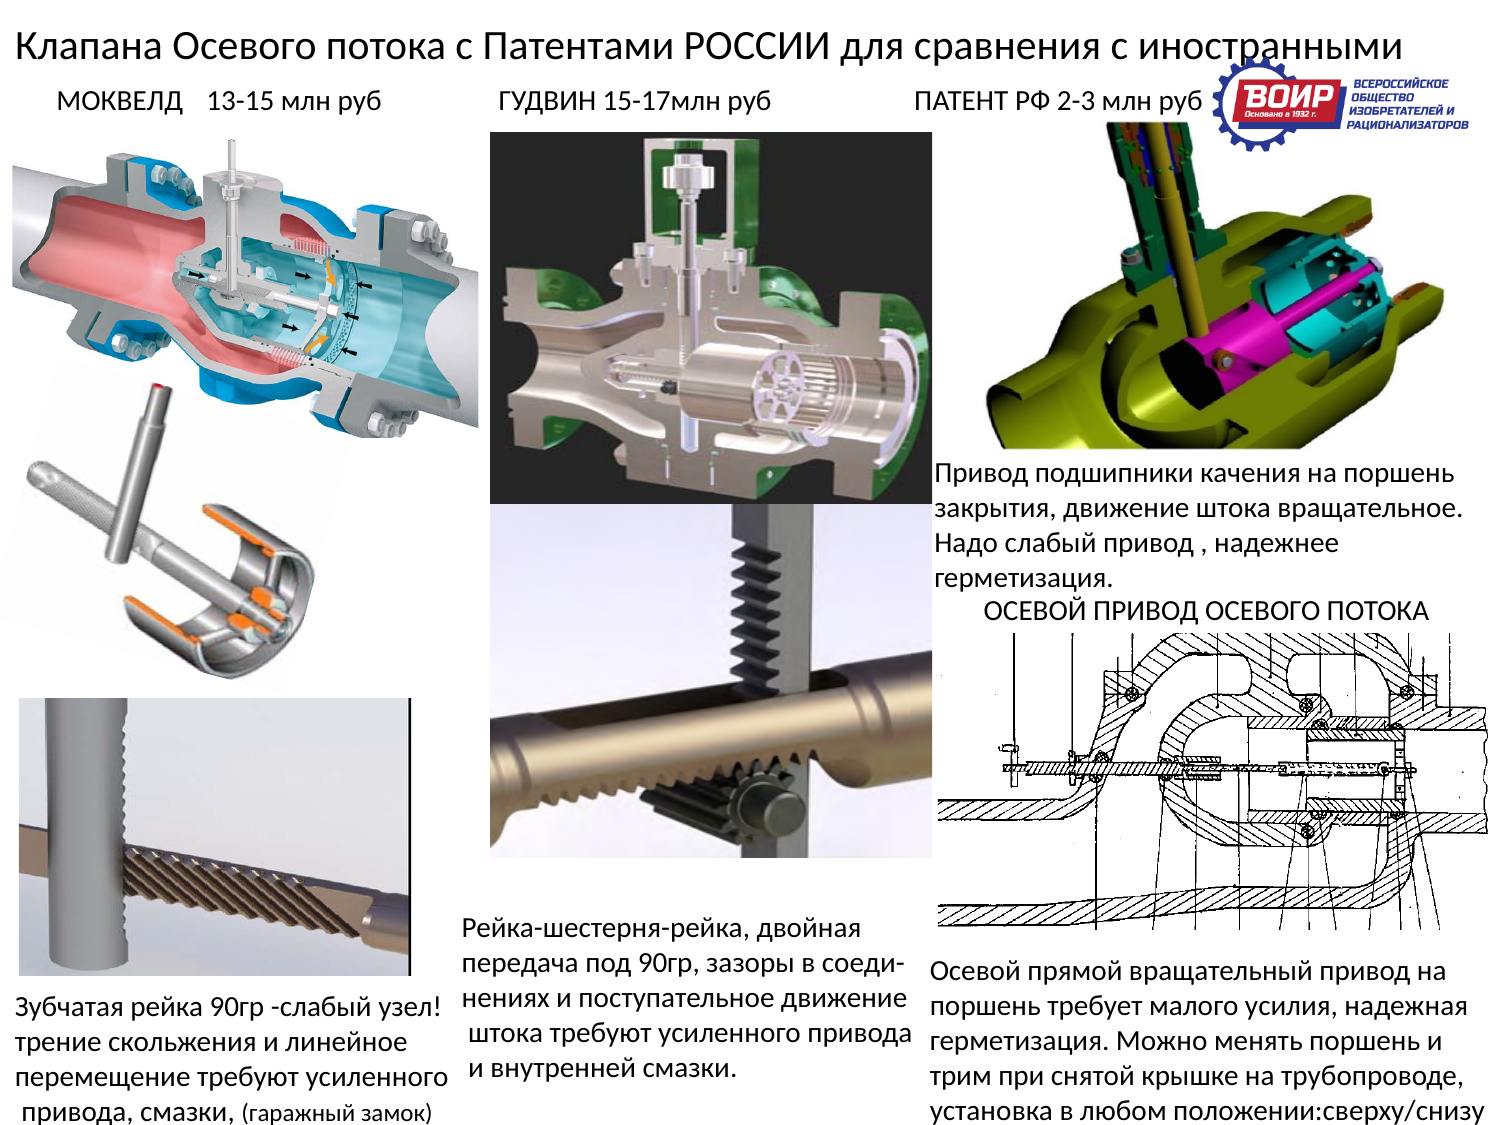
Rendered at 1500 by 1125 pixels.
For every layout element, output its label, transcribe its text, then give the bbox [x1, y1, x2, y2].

picture [978, 55, 1472, 451]
picture [18, 697, 412, 977]
text_box ОСЕВОЙ ПРИВОД ОСЕВОГО ПОТОКА [968, 601, 1445, 631]
text_box Привод подшипники качения на поршень закрытия, движение штока вращательное. Надо слабый привод , надежнее герметизация. [937, 445, 1500, 601]
text_box Осевой прямой вращательный привод на поршень требует малого усилия, надежная герметизация. Можно менять поршень и трим при снятой крышке на трубопроводе, установка в любом положении:сверху/снизу [915, 943, 1500, 1125]
text_box Зубчатая рейка 90гр -слабый узел! трение скольжения и линейное перемещение требуют усиленного привода, смазки, (гаражный замок) [0, 979, 465, 1125]
text_box МОКВЕЛД 13-15 млн руб ГУДВИН 15-17млн руб ПАТЕНТ РФ 2-3 млн руб [41, 73, 1206, 124]
picture [11, 128, 479, 660]
text_box Рейка-шестерня-рейка, двойная передача под 90гр, зазоры в соеди- нениях и поступательное движение штока требуют усиленного привода и внутренней смазки. [446, 900, 928, 1091]
title Клапана Осевого потока с Патентами РОССИИ для сравнения с иностранными [0, 7, 1494, 79]
picture [937, 633, 1496, 930]
picture [489, 132, 933, 858]
